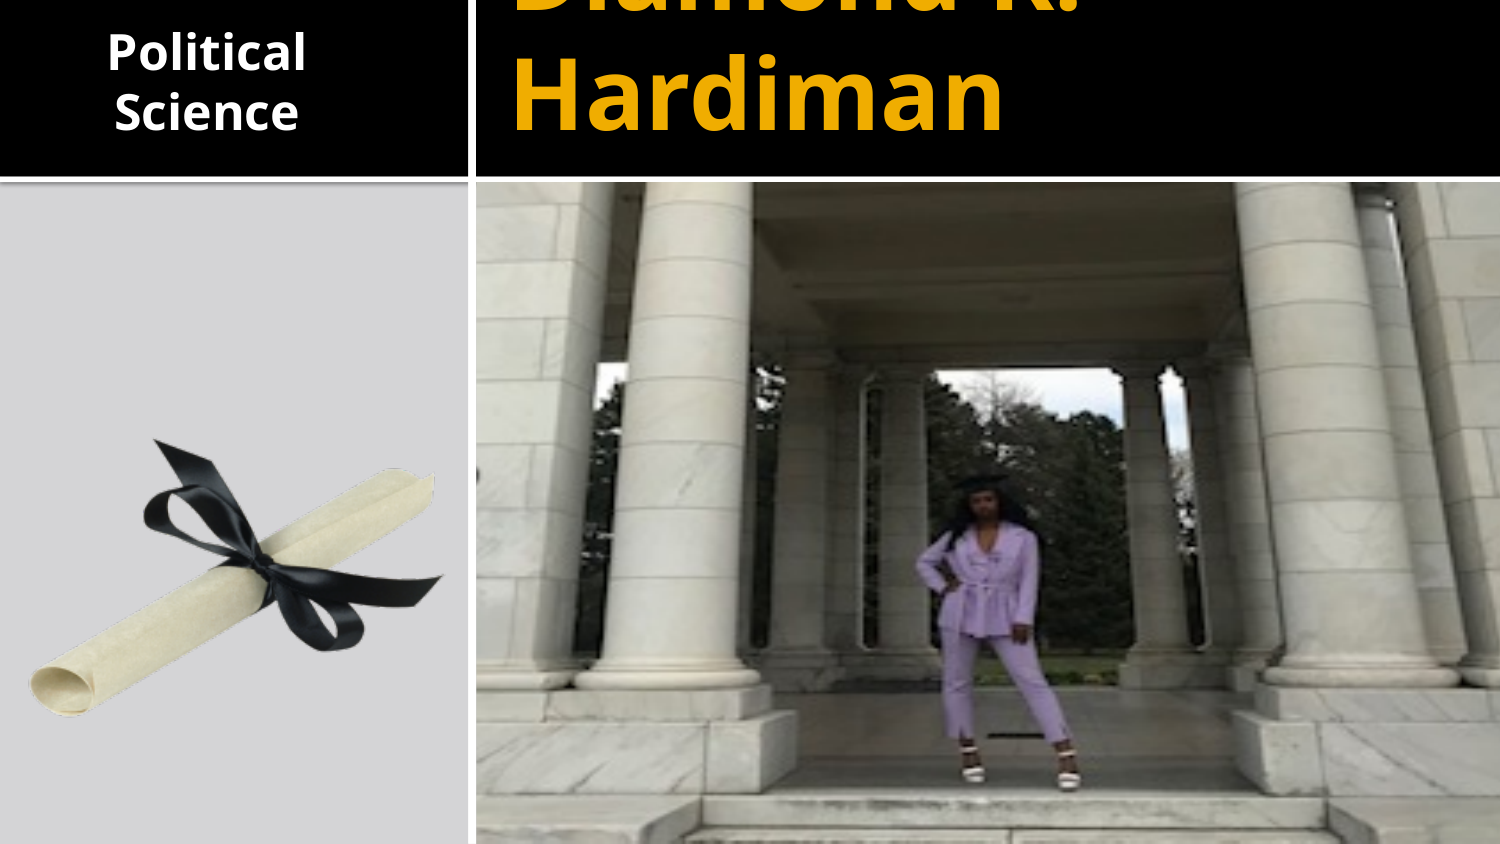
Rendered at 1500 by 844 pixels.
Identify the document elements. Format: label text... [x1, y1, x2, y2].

picture [26, 436, 449, 719]
title Diamond K. Hardiman [496, 43, 1483, 151]
text_box Political Science [44, 30, 367, 141]
picture [476, 182, 1500, 844]
